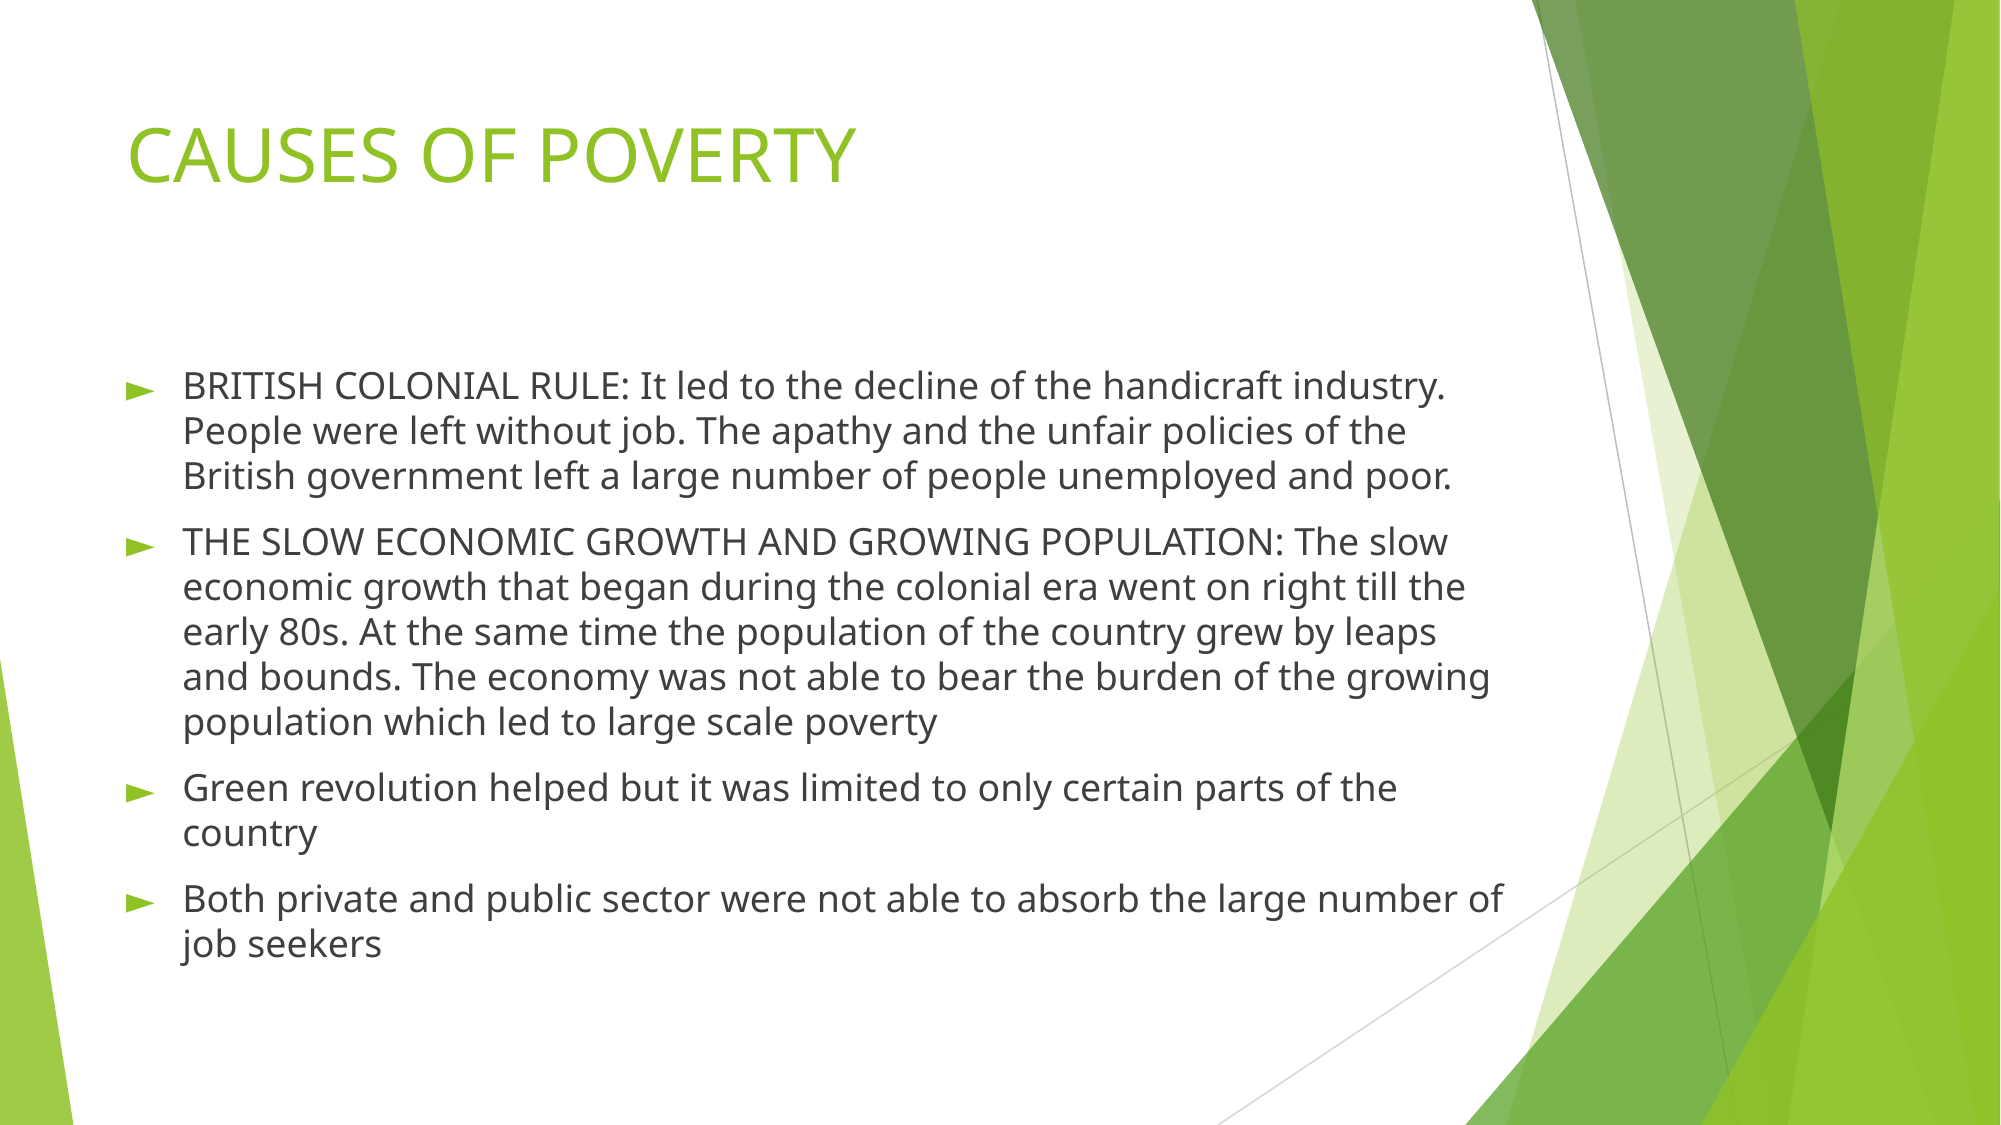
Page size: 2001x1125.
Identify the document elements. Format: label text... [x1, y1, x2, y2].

title CAUSES OF POVERTY [111, 99, 1522, 317]
list BRITISH COLONIAL RULE: It led to the decline of the handicraft industry. People were left without job. The apathy and the unfair policies of the British government left a large number of people unemployed and poor. THE SLOW ECONOMIC GROWTH AND GROWING POPULATION: The slow economic growth that began during the colonial era went on right till the early 80s. At the same time the population of the country grew by leaps and bounds. The economy was not able to bear the burden of the growing population which led to large scale poverty Green revolution helped but it was limited to only certain parts of the country Both private and public sector were not able to absorb the large number of job seekers [111, 354, 1522, 992]
